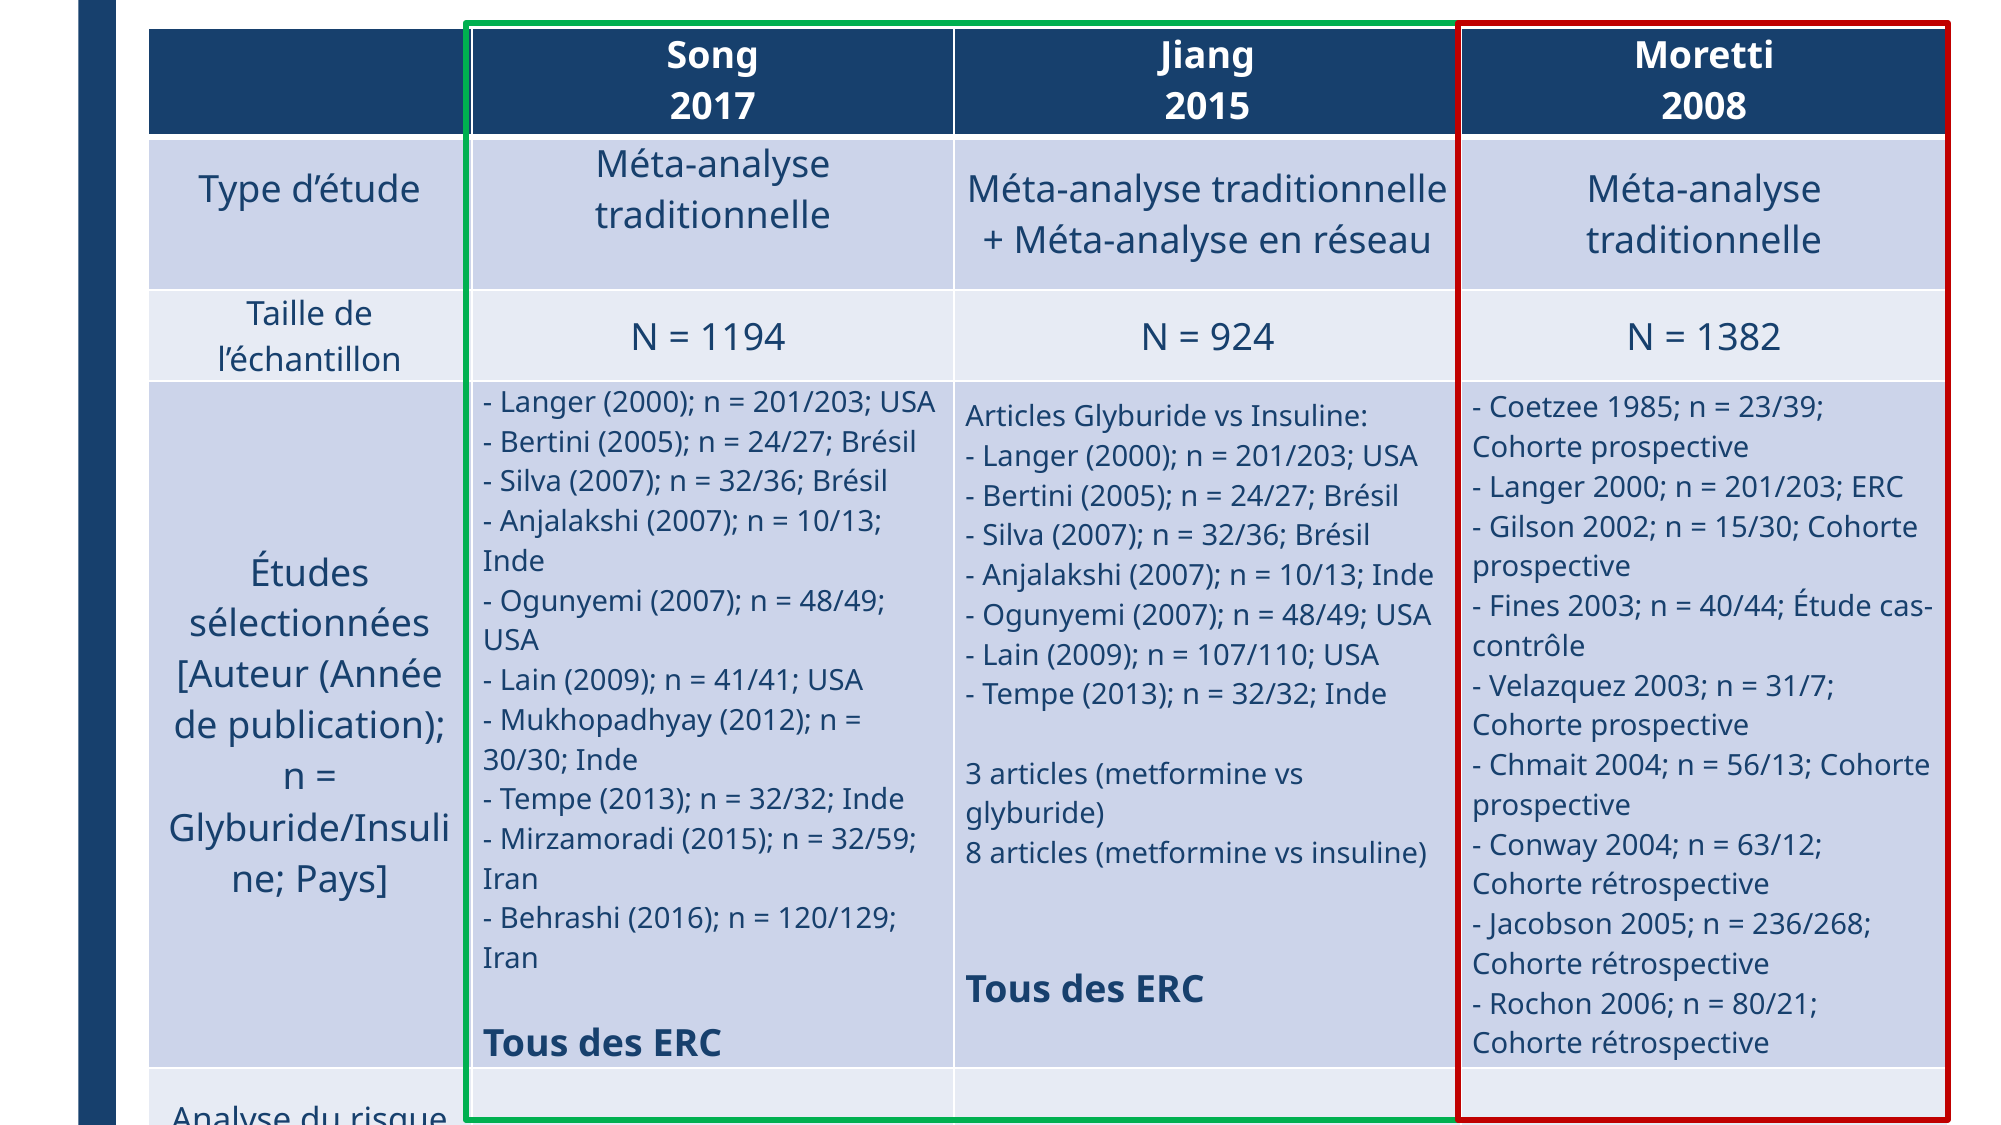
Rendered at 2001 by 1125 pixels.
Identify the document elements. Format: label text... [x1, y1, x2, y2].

table_header [149, 29, 463, 134]
text_box [463, 20, 1455, 1123]
table_cell Taille de l’échantillon [149, 291, 463, 380]
table_cell Type d’étude [149, 140, 463, 289]
table_cell Études sélectionnées [Auteur (Année de publication); n = Glyburide/Insuline; Pays] [149, 382, 463, 1067]
text_box [1455, 20, 1951, 1123]
table_cell Analyse du risque de biais [149, 1069, 471, 1125]
